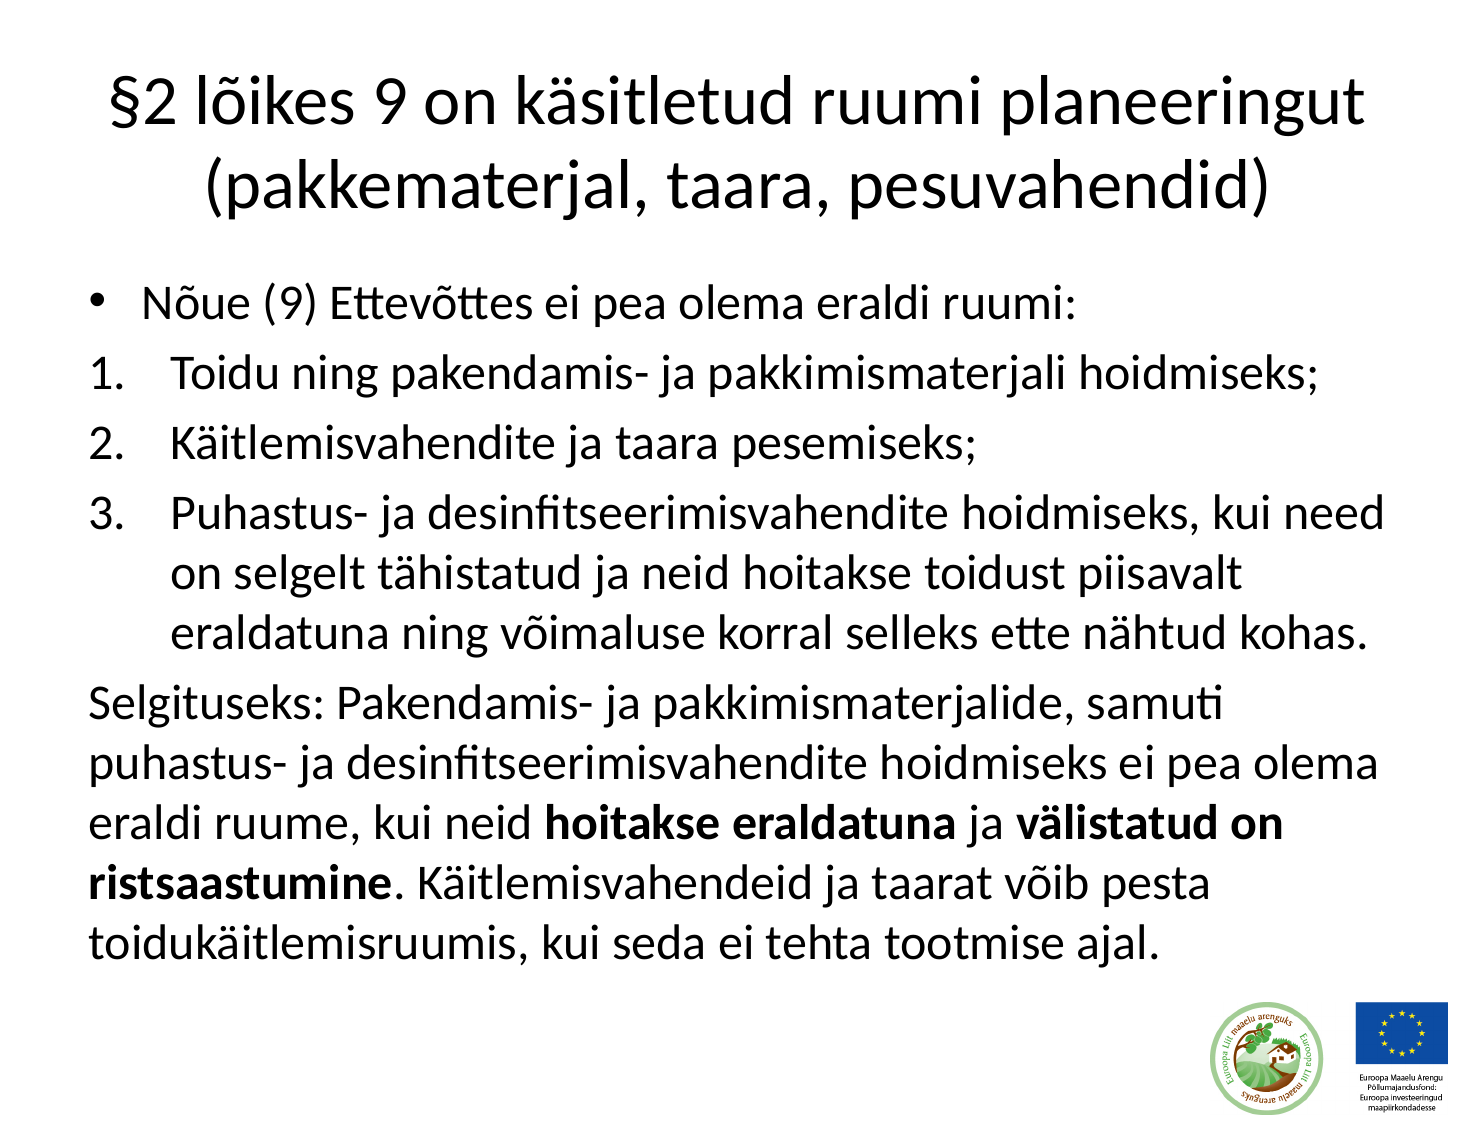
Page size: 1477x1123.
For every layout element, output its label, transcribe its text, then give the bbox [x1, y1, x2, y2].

title §2 lõikes 9 on käsitletud ruumi planeeringut (pakkematerjal, taara, pesuvahendid) [73, 44, 1403, 232]
list Nõue (9) Ettevõttes ei pea olema eraldi ruumi: Toidu ning pakendamis- ja pakkimismaterjali hoidmiseks; Käitlemisvahendite ja taara pesemiseks; Puhastus- ja desinfitseerimisvahendite hoidmiseks, kui need on selgelt tähistatud ja neid hoitakse toidust piisavalt eraldatuna ning võimaluse korral selleks ette nähtud kohas. Selgituseks: Pakendamis- ja pakkimismaterjalide, samuti puhastus- ja desinfitseerimisvahendite hoidmiseks ei pea olema eraldi ruume, kui neid hoitakse eraldatuna ja välistatud on ristsaastumine. Käitlemisvahendeid ja taarat võib pesta toidukäitlemisruumis, kui seda ei tehta tootmise ajal. [73, 261, 1403, 1003]
picture [1210, 1002, 1448, 1115]
